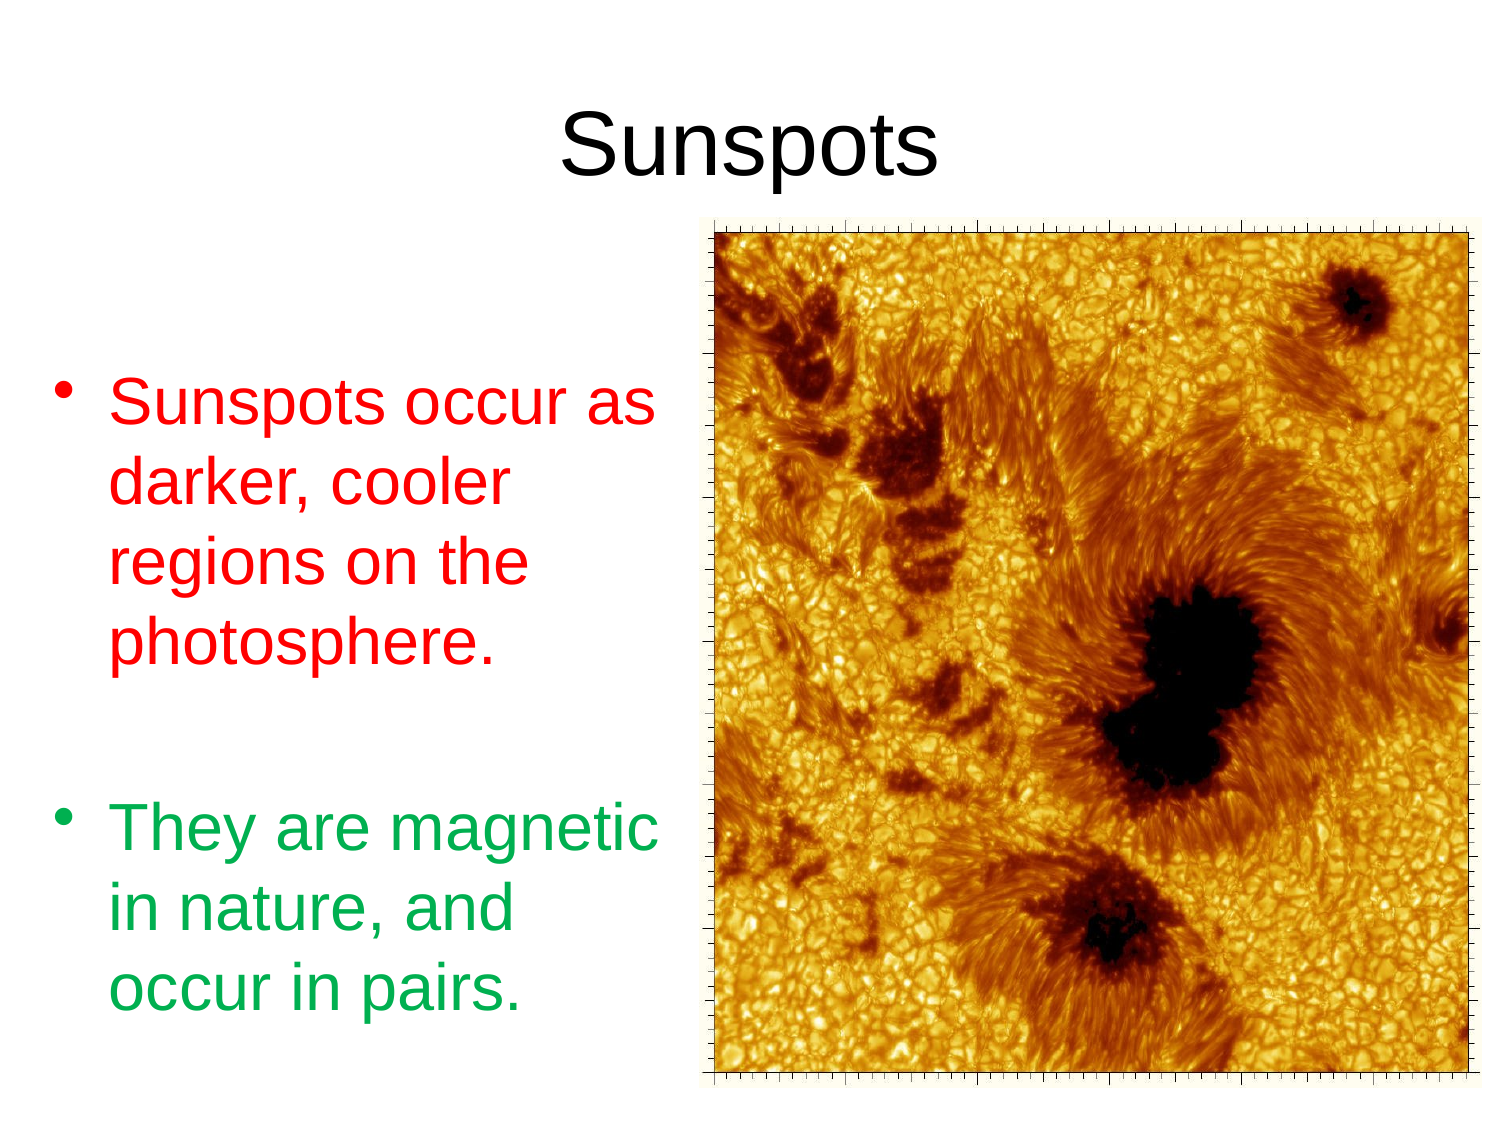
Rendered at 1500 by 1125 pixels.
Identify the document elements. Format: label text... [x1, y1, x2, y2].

title Sunspots [75, 45, 1425, 233]
picture [699, 217, 1482, 1088]
list Sunspots occur as darker, cooler regions on the photosphere. They are magnetic in nature, and occur in pairs. [37, 350, 694, 913]
